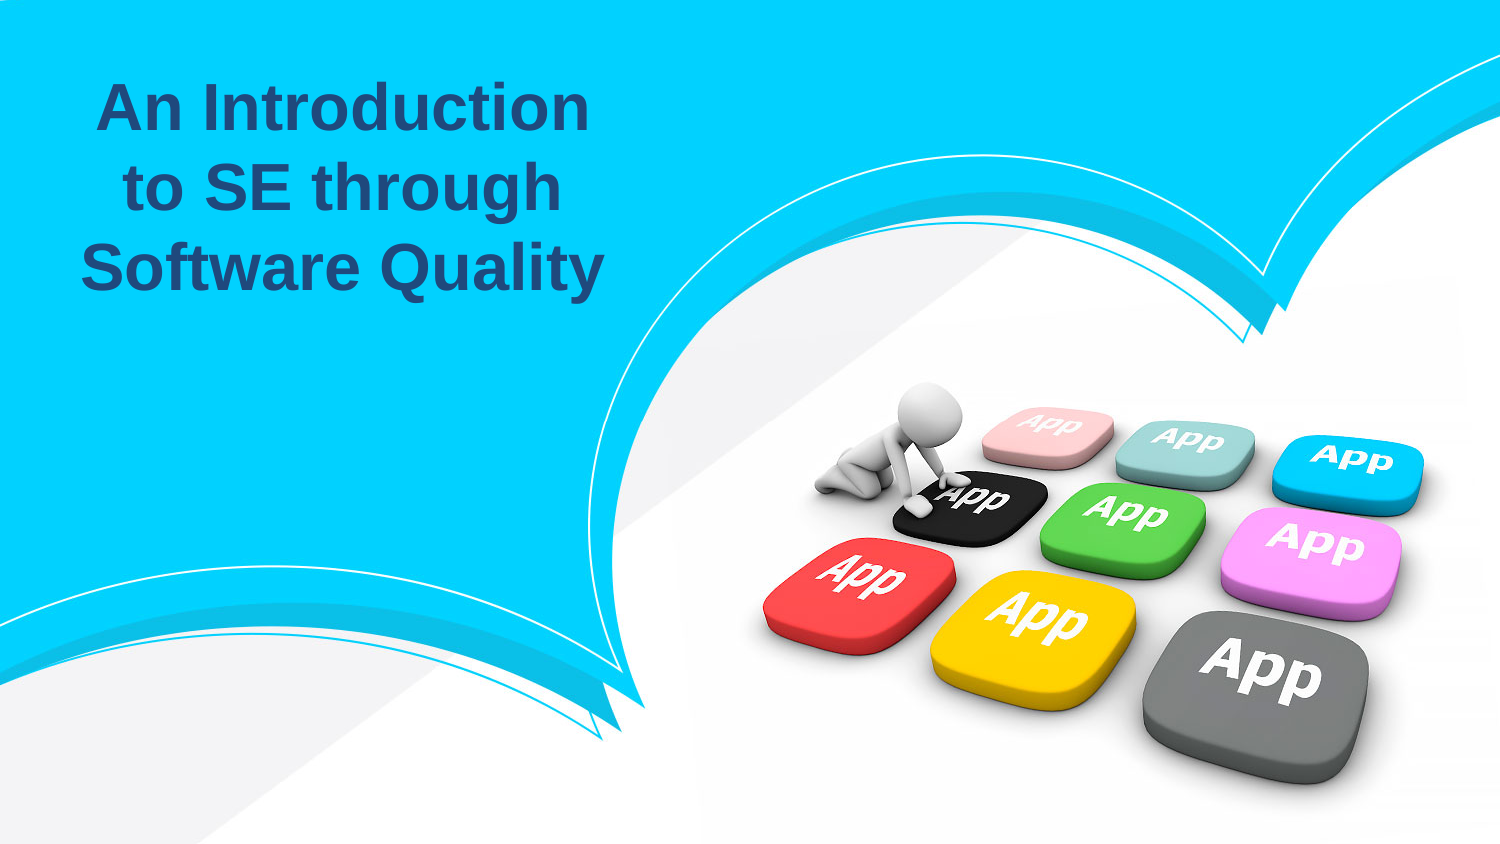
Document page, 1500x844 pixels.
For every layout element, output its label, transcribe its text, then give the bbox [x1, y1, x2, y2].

text_box An Introduction to SE through Software Quality [41, 56, 645, 311]
picture [0, 0, 1500, 844]
